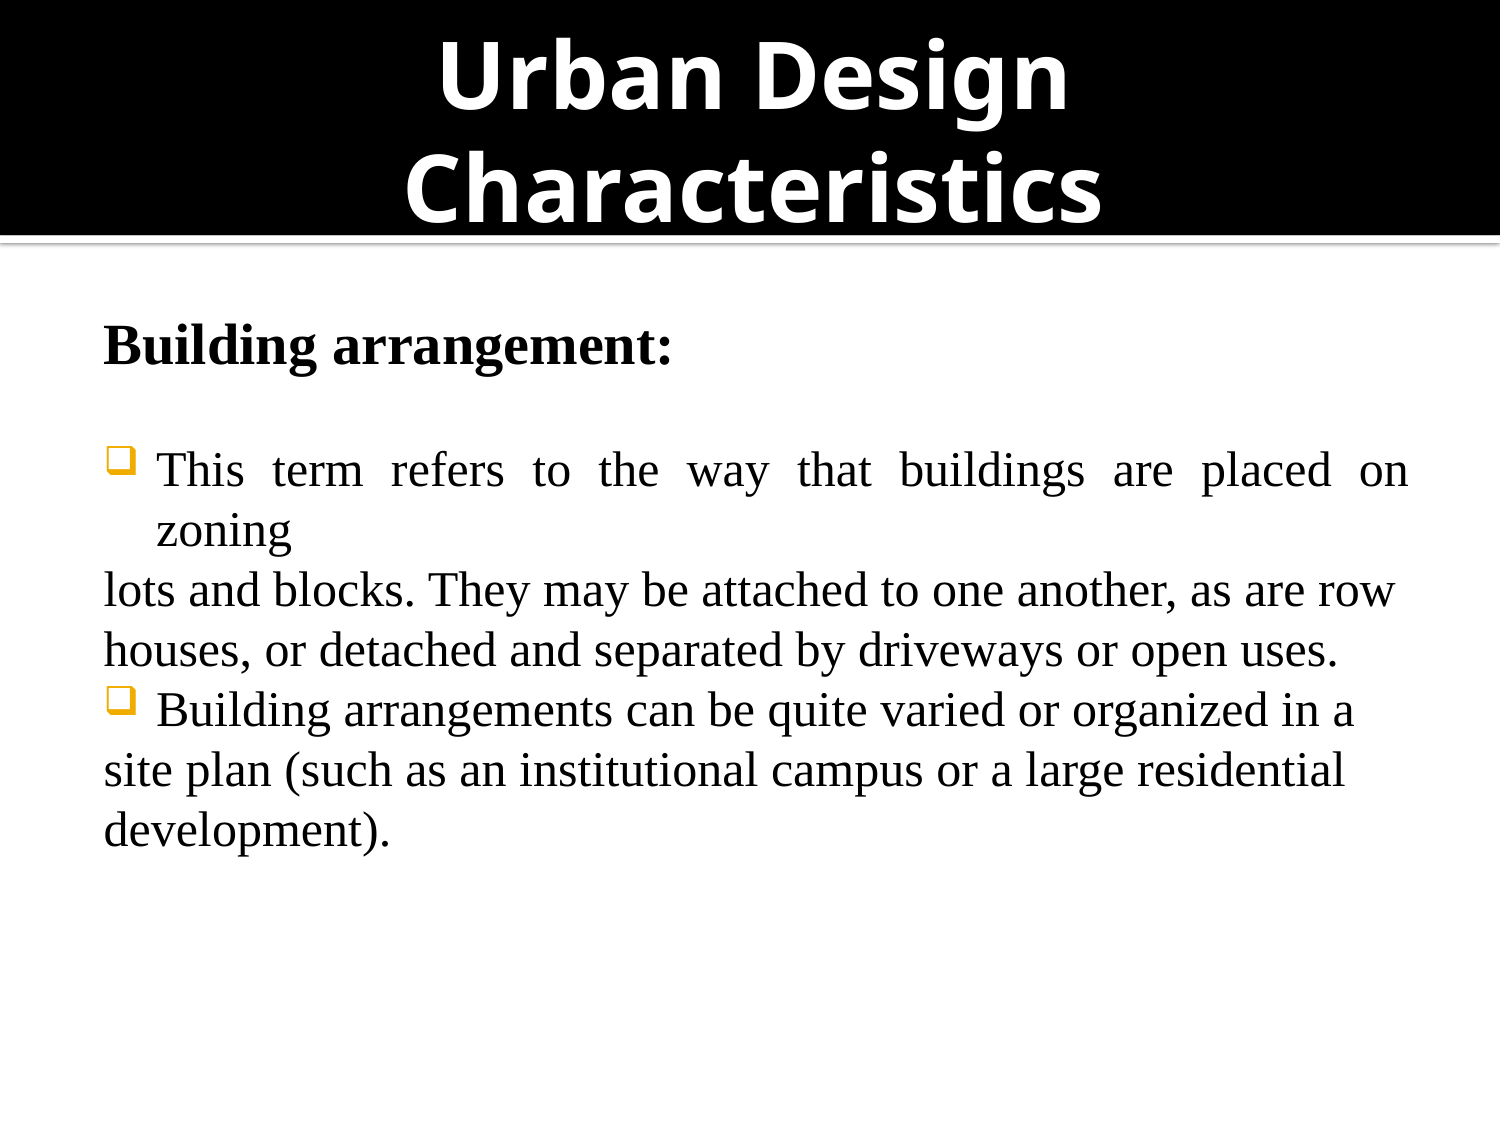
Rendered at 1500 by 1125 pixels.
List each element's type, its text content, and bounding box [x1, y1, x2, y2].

title Urban Design Characteristics [75, 25, 1425, 231]
list Building arrangement: This term refers to the way that buildings are placed on zoning lots and blocks. They may be attached to one another, as are row houses, or detached and separated by driveways or open uses. Building arrangements can be quite varied or organized in a site plan (such as an institutional campus or a large residential development). [74, 290, 1426, 1051]
